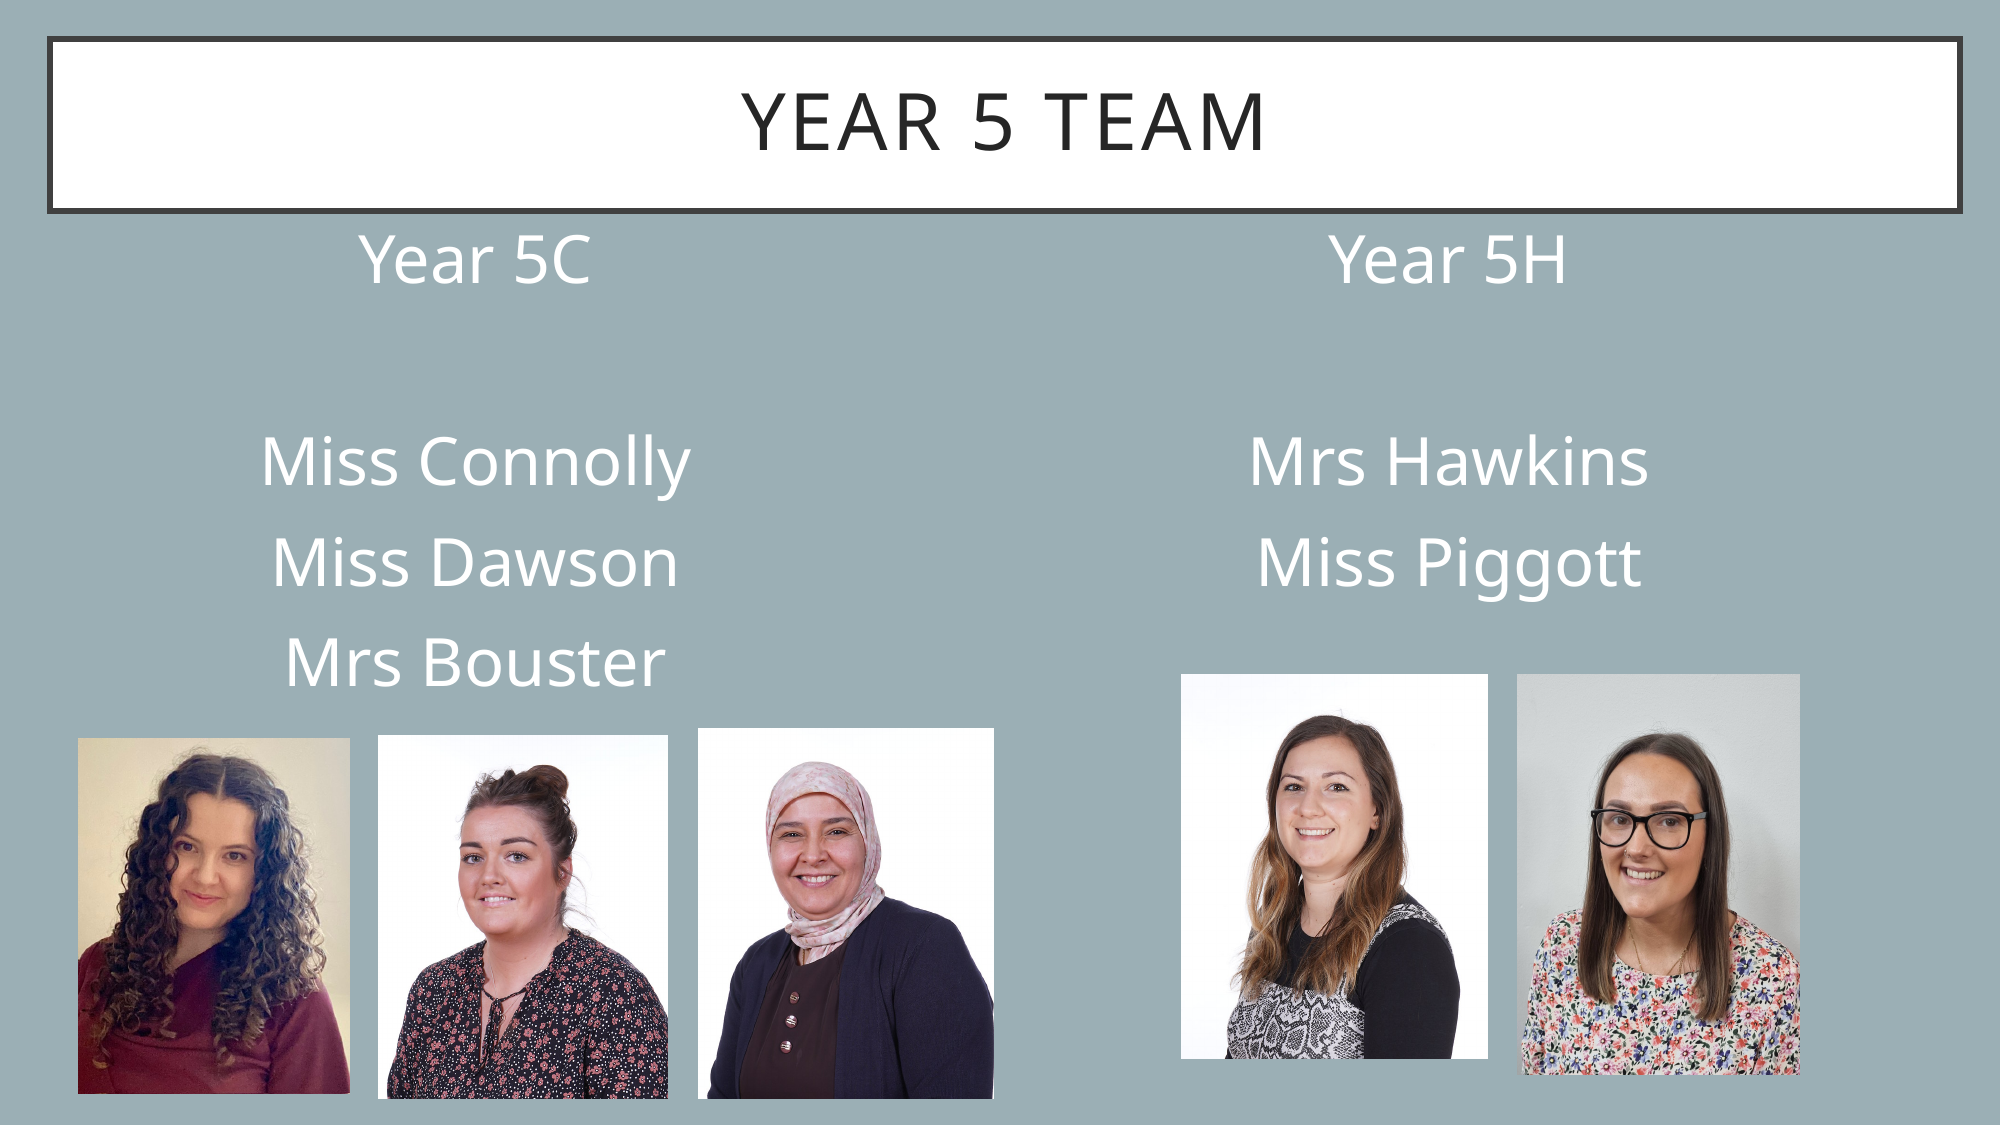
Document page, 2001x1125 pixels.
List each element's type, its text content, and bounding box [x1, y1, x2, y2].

text_box Year 5H Mrs Hawkins Miss Piggott [1023, 209, 1876, 938]
title Year 5 team [47, 36, 1963, 214]
picture [1181, 674, 1488, 1059]
picture [1517, 674, 1800, 1075]
subtitle Year 5C Miss Connolly Miss Dawson Mrs Bouster [49, 209, 902, 938]
picture [697, 728, 994, 1099]
picture [78, 738, 350, 1094]
picture [378, 735, 668, 1099]
